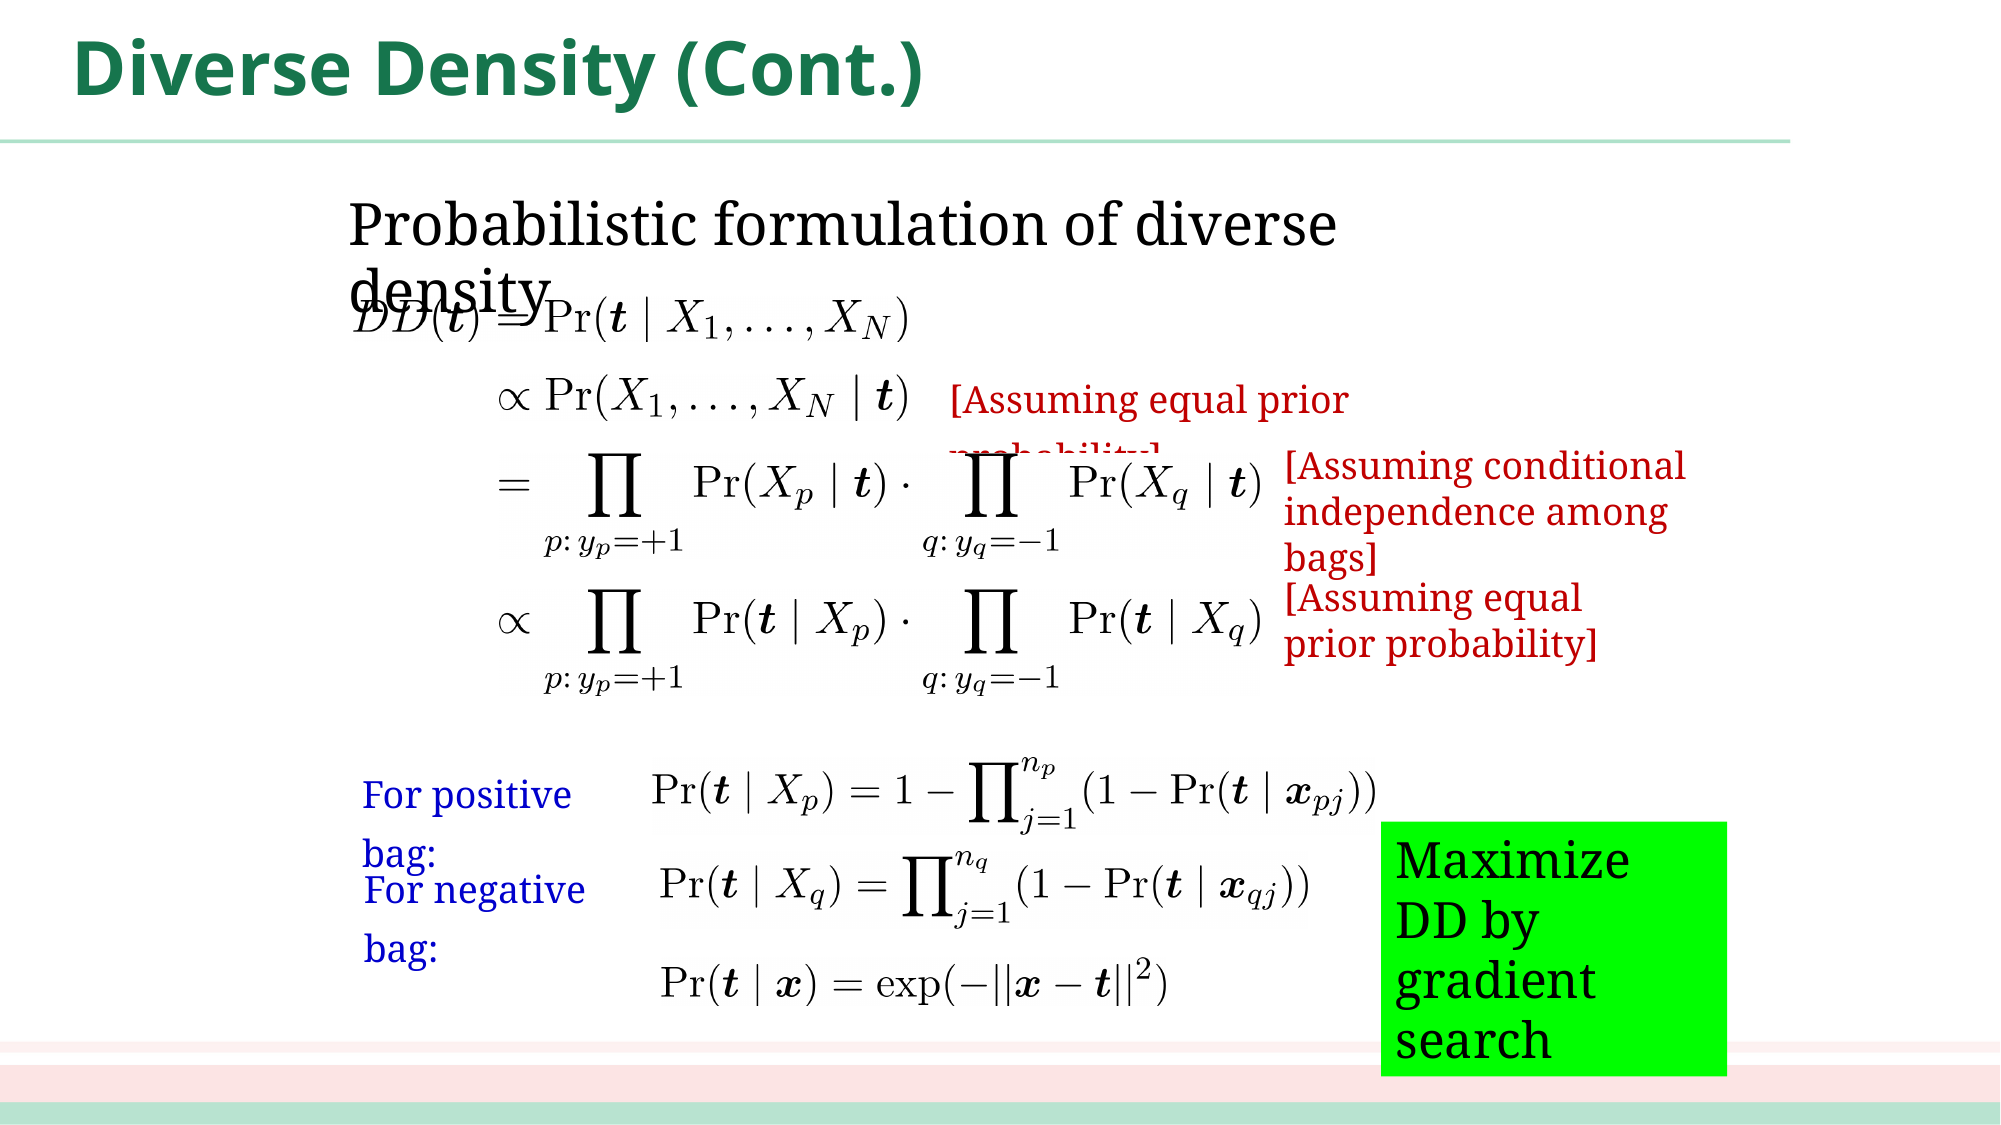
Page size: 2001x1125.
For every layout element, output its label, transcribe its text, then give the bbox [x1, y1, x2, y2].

title Diverse Density (Cont.) [56, 7, 1782, 135]
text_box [497, 565, 1675, 700]
text_box Maximize DD by gradient search [1381, 821, 1728, 1077]
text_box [347, 750, 1377, 1012]
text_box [351, 292, 909, 348]
text_box Probabilistic formulation of diverse density [333, 183, 1510, 332]
picture [0, 0, 2001, 1125]
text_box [496, 355, 1578, 426]
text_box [496, 434, 1736, 563]
